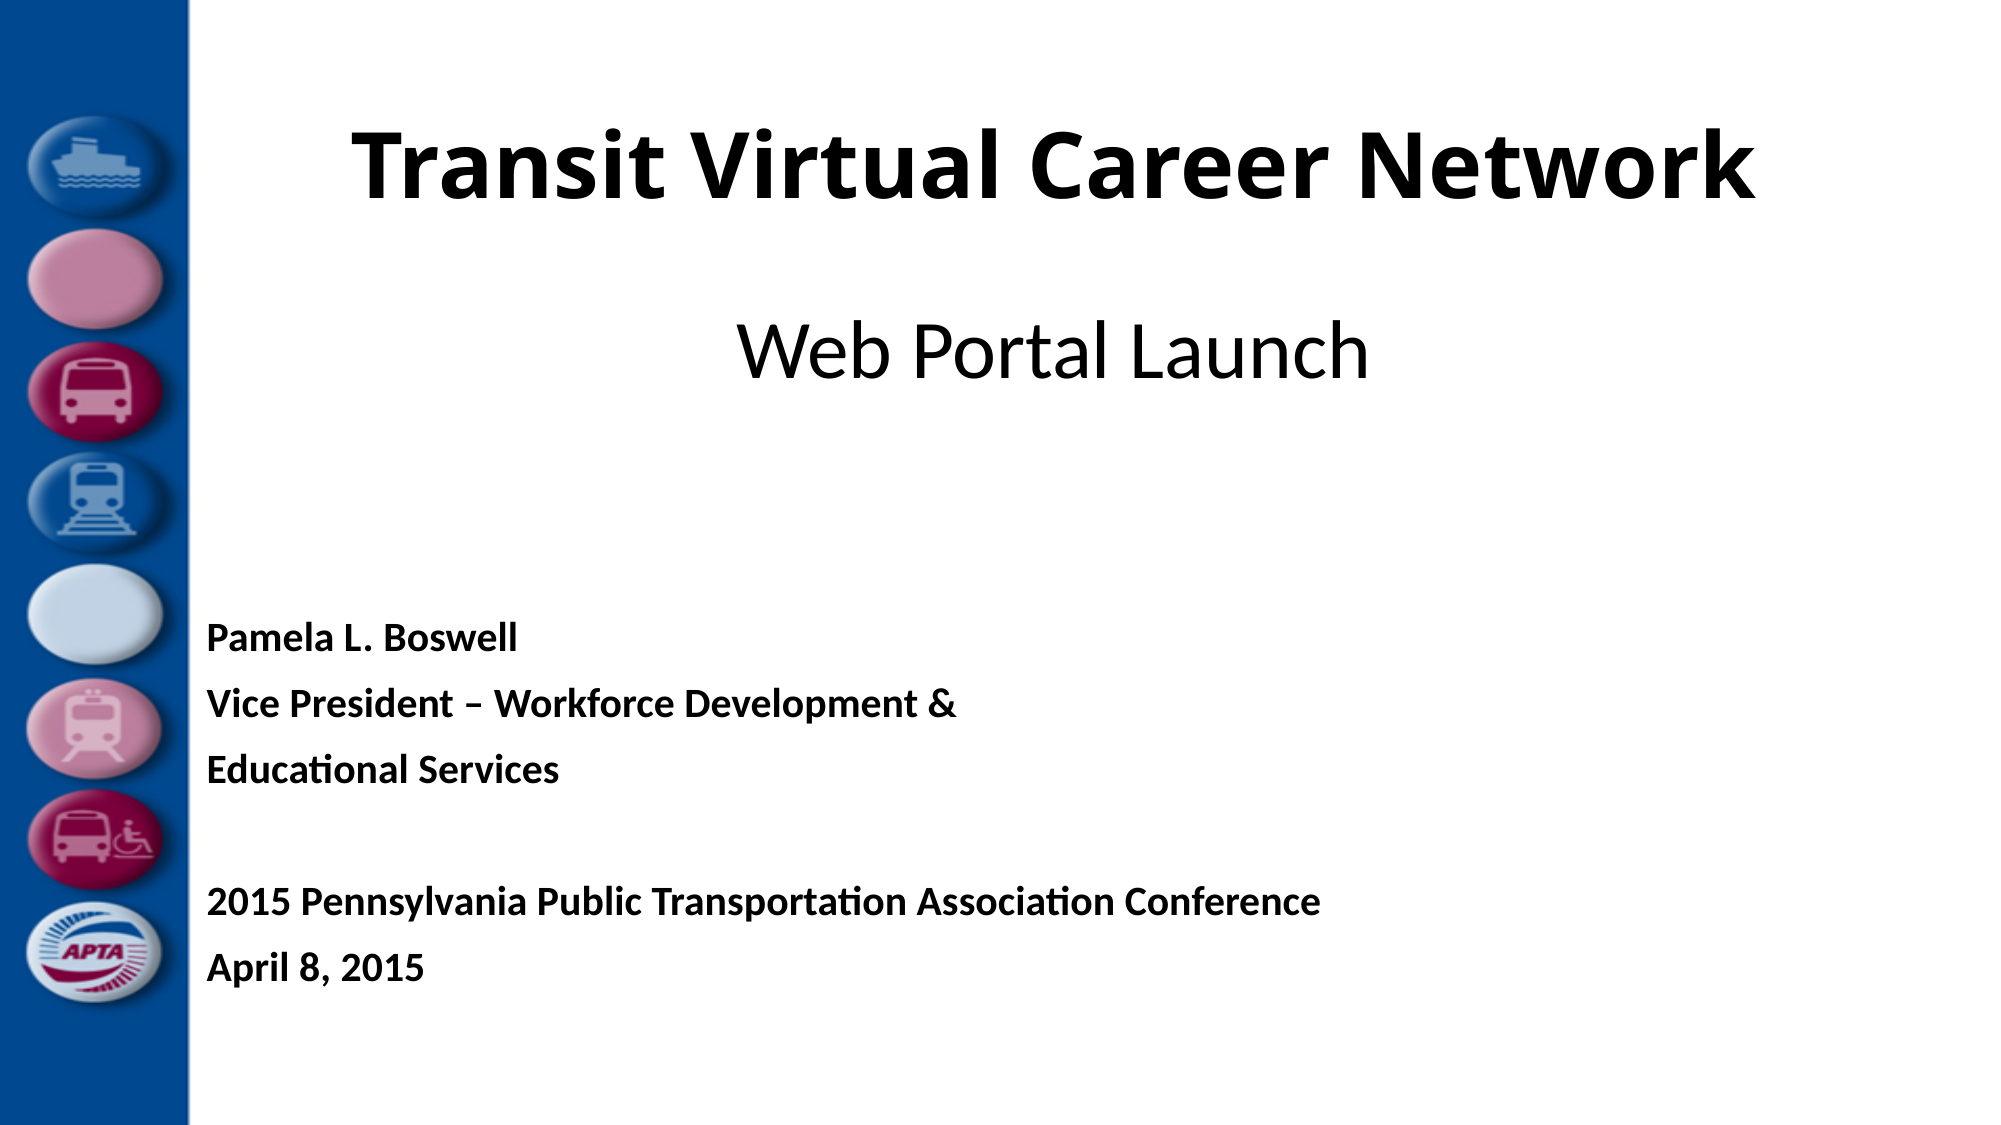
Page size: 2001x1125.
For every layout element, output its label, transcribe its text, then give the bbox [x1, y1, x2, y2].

title Transit Virtual Career Network [191, 59, 1917, 278]
list Web Portal Launch Pamela L. Boswell Vice President – Workforce Development & Educational Services 2015 Pennsylvania Public Transportation Association Conference April 8, 2015 [191, 299, 1917, 1014]
picture [0, 0, 2001, 1125]
